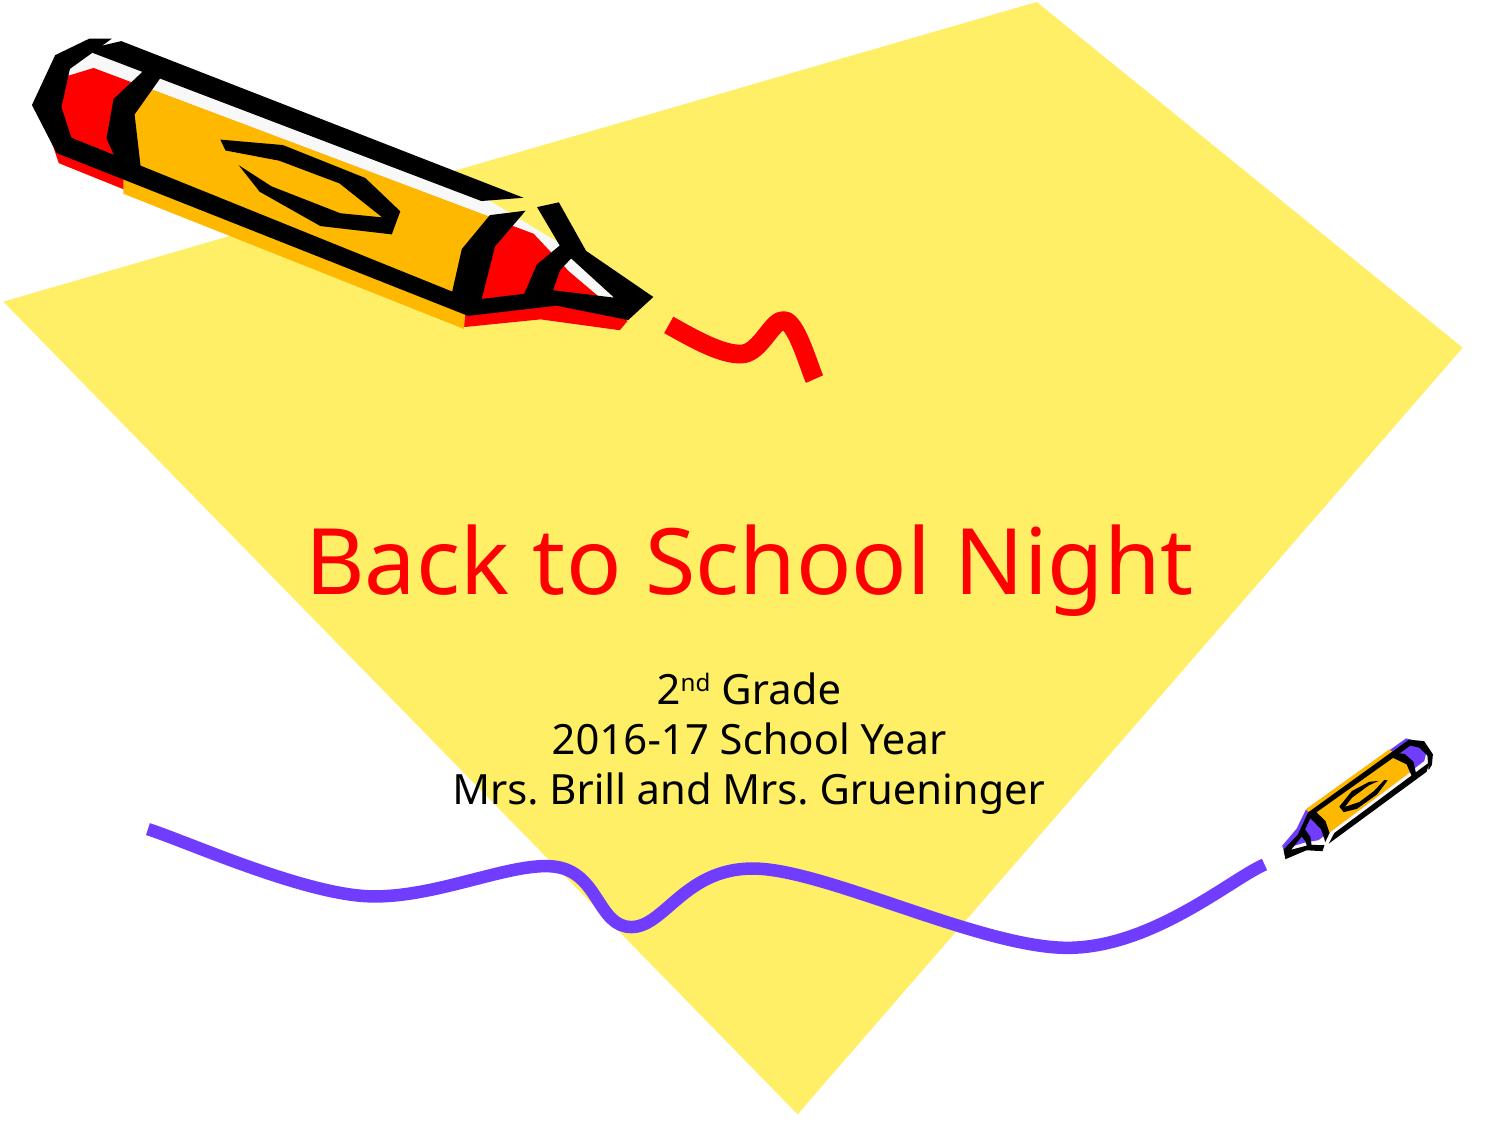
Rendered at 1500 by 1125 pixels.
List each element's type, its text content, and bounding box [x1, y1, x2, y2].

subtitle 2nd Grade 2016-17 School Year Mrs. Brill and Mrs. Grueninger [253, 664, 1244, 830]
title Back to School Night [224, 247, 1276, 622]
